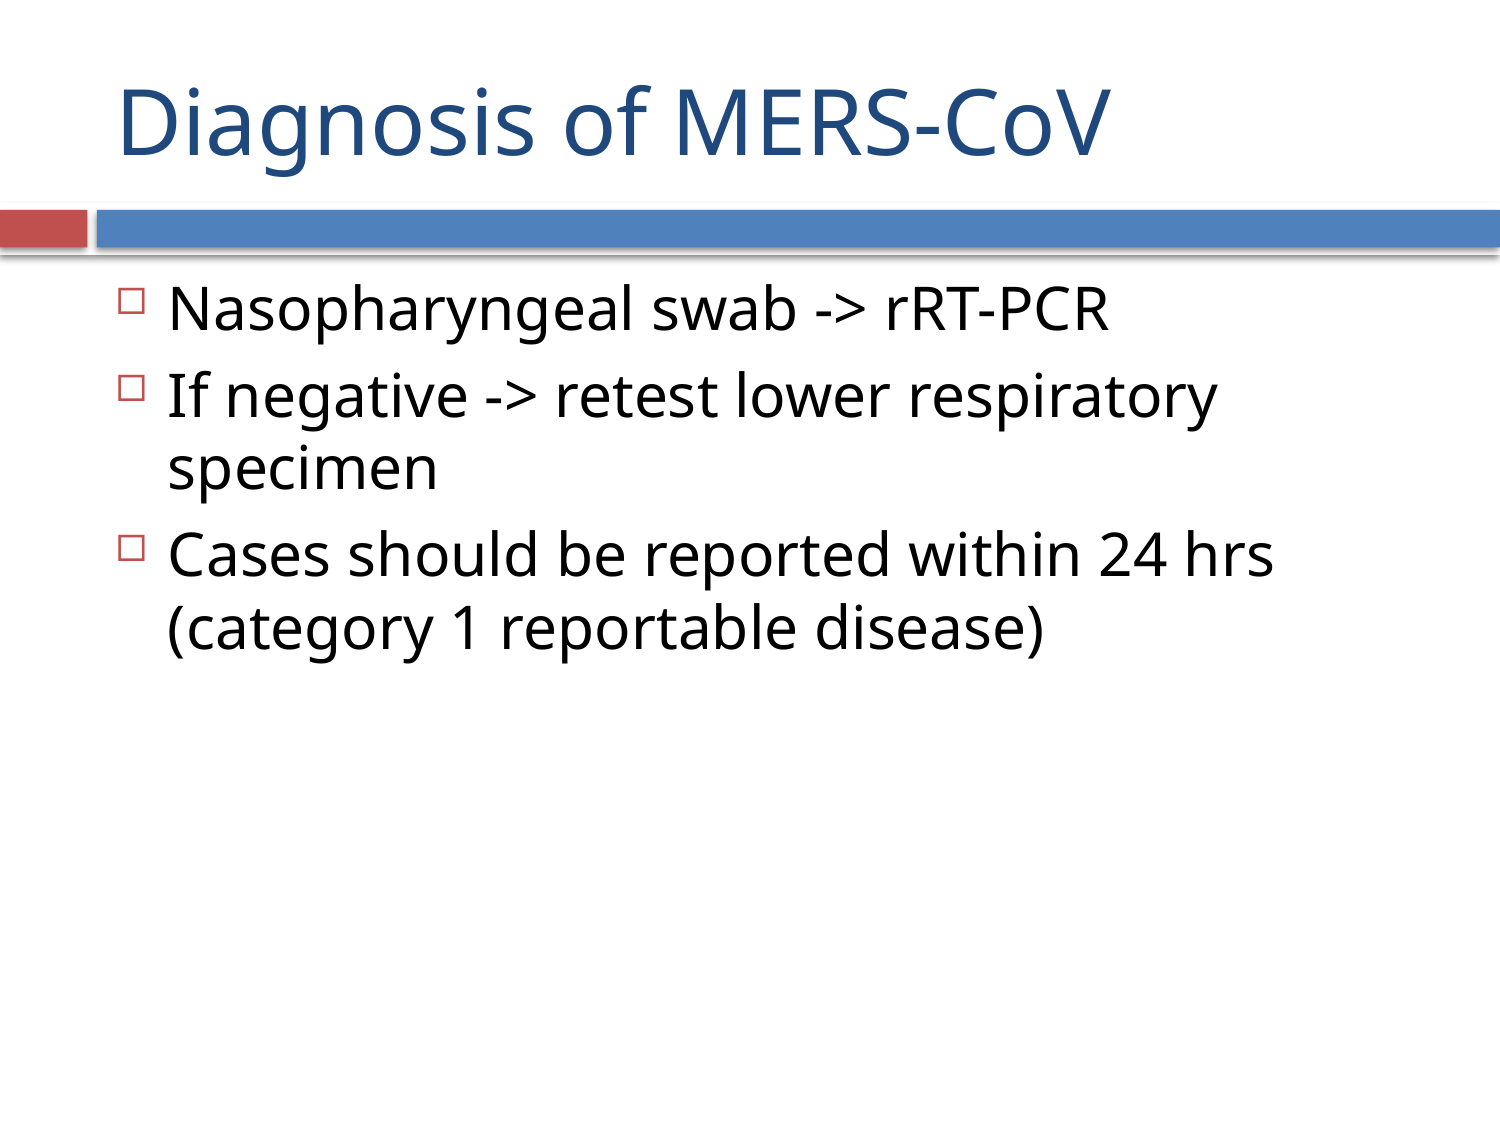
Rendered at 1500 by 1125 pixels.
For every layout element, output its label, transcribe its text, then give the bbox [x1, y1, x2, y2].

list Nasopharyngeal swab -> rRT-PCR If negative -> retest lower respiratory specimen Cases should be reported within 24 hrs (category 1 reportable disease) [100, 262, 1438, 1000]
title Diagnosis of MERS-CoV [100, 37, 1438, 200]
